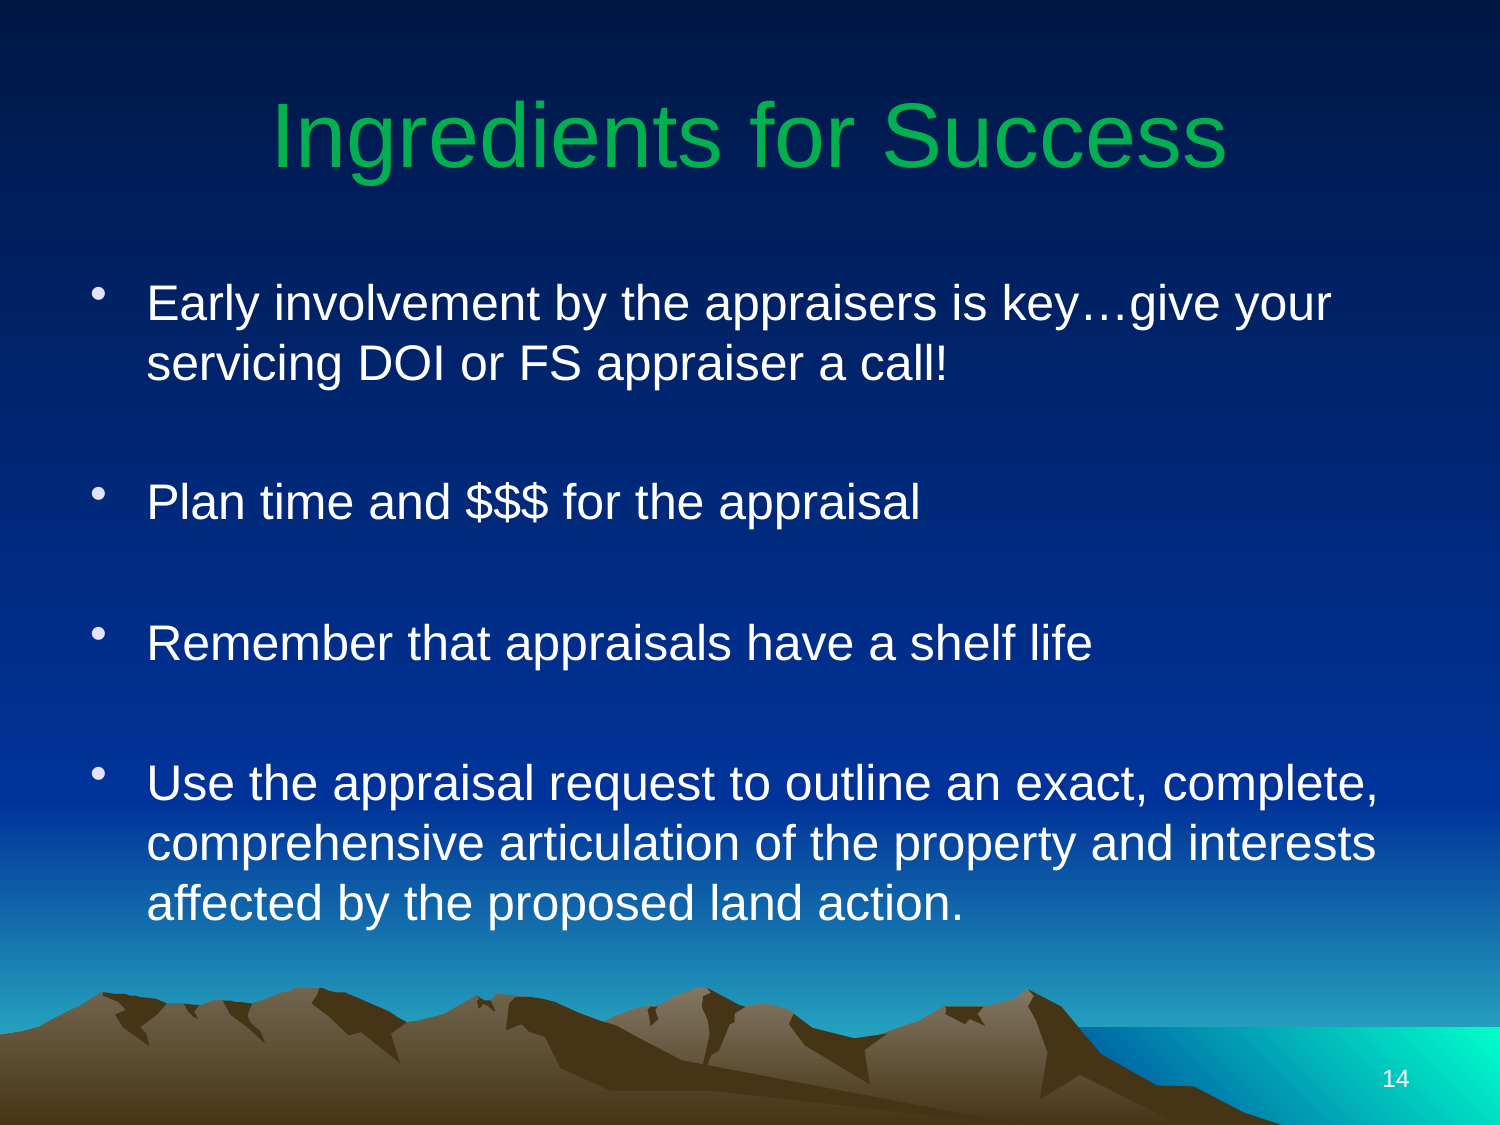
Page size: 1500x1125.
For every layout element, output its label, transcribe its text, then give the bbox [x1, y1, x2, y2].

title Ingredients for Success [74, 37, 1426, 226]
list Early involvement by the appraisers is key…give your servicing DOI or FS appraiser a call! Plan time and $$$ for the appraisal Remember that appraisals have a shelf life Use the appraisal request to outline an exact, complete, comprehensive articulation of the property and interests affected by the proposed land action. [74, 262, 1426, 1001]
slide_number 14 [1074, 1024, 1426, 1101]
